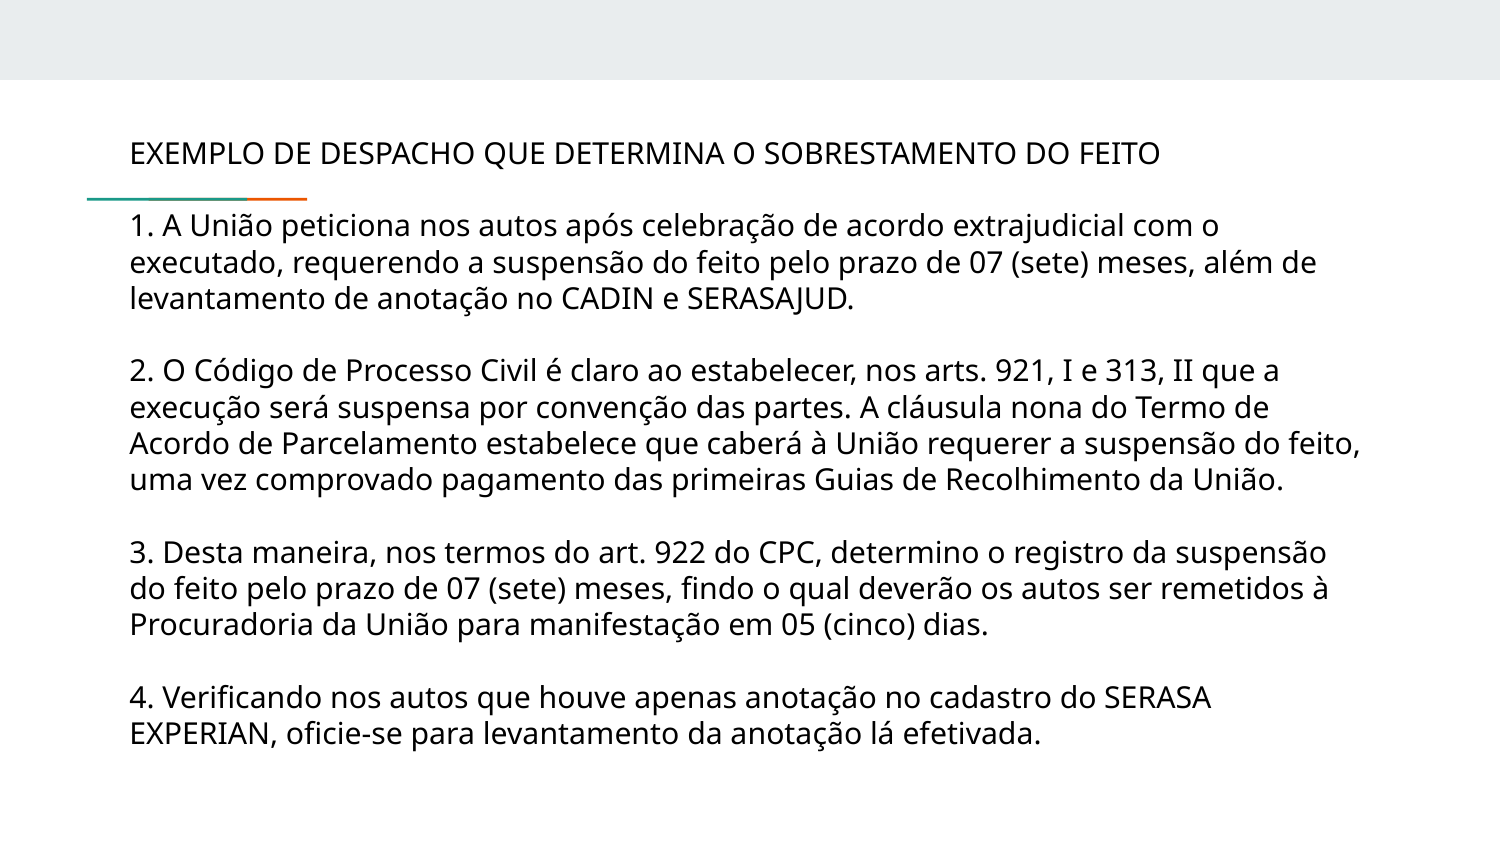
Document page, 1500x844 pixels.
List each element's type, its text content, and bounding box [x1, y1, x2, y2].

list EXEMPLO DE DESPACHO QUE DETERMINA O SOBRESTAMENTO DO FEITO 1. A União peticiona nos autos após celebração de acordo extrajudicial com o executado, requerendo a suspensão do feito pelo prazo de 07 (sete) meses, além de levantamento de anotação no CADIN e SERASAJUD. 2. O Código de Processo Civil é claro ao estabelecer, nos arts. 921, I e 313, II que a execução será suspensa por convenção das partes. A cláusula nona do Termo de Acordo de Parcelamento estabelece que caberá à União requerer a suspensão do feito, uma vez comprovado pagamento das primeiras Guias de Recolhimento da União. 3. Desta maneira, nos termos do art. 922 do CPC, determino o registro da suspensão do feito pelo prazo de 07 (sete) meses, findo o qual deverão os autos ser remetidos à Procuradoria da União para manifestação em 05 (cinco) dias. 4. Verificando nos autos que houve apenas anotação no cadastro do SERASA EXPERIAN, oficie-se para levantamento da anotação lá efetivada. [114, 119, 1376, 793]
